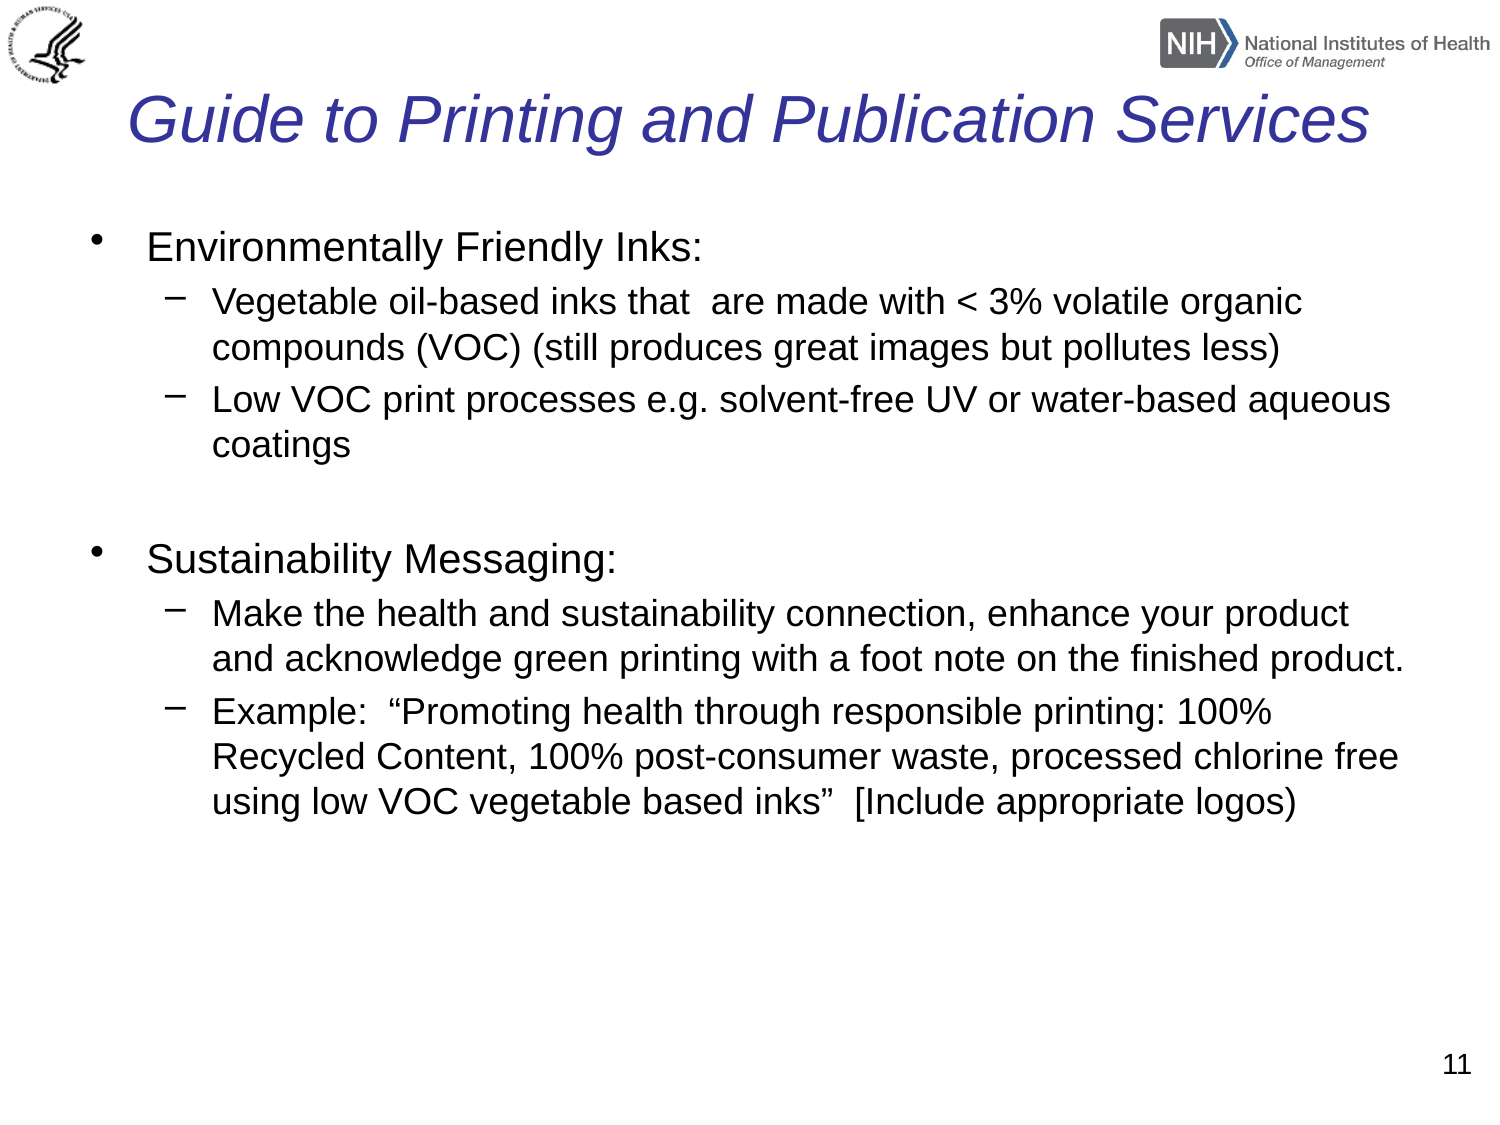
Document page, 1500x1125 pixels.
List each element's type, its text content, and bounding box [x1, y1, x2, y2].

slide_number 11 [1137, 1037, 1488, 1116]
title Guide to Printing and Publication Services [74, 44, 1426, 188]
picture [6, 4, 88, 85]
picture [1149, 0, 1500, 88]
list Environmentally Friendly Inks: Vegetable oil-based inks that are made with < 3% volatile organic compounds (VOC) (still produces great images but pollutes less) Low VOC print processes e.g. solvent-free UV or water-based aqueous coatings Sustainability Messaging: Make the health and sustainability connection, enhance your product and acknowledge green printing with a foot note on the finished product. Example: “Promoting health through responsible printing: 100% Recycled Content, 100% post-consumer waste, processed chlorine free using low VOC vegetable based inks” [Include appropriate logos) [74, 212, 1426, 1006]
